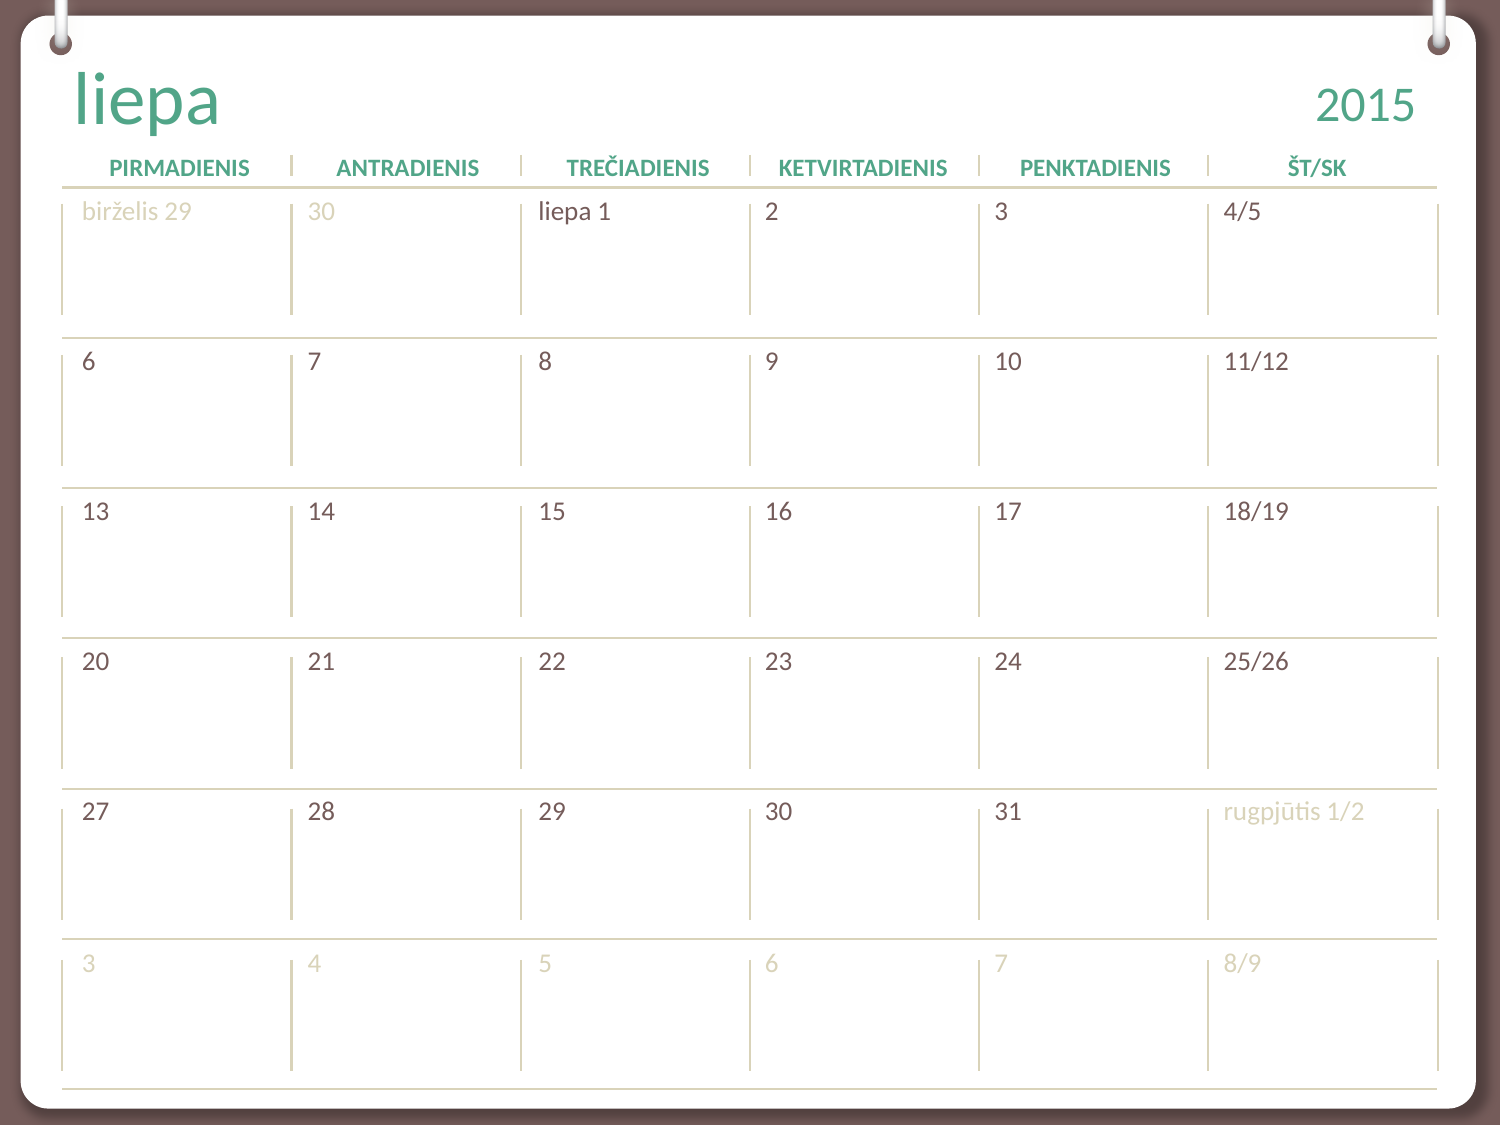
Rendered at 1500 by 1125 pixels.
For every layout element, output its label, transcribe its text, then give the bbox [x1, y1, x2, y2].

title liepa [58, 24, 1434, 140]
